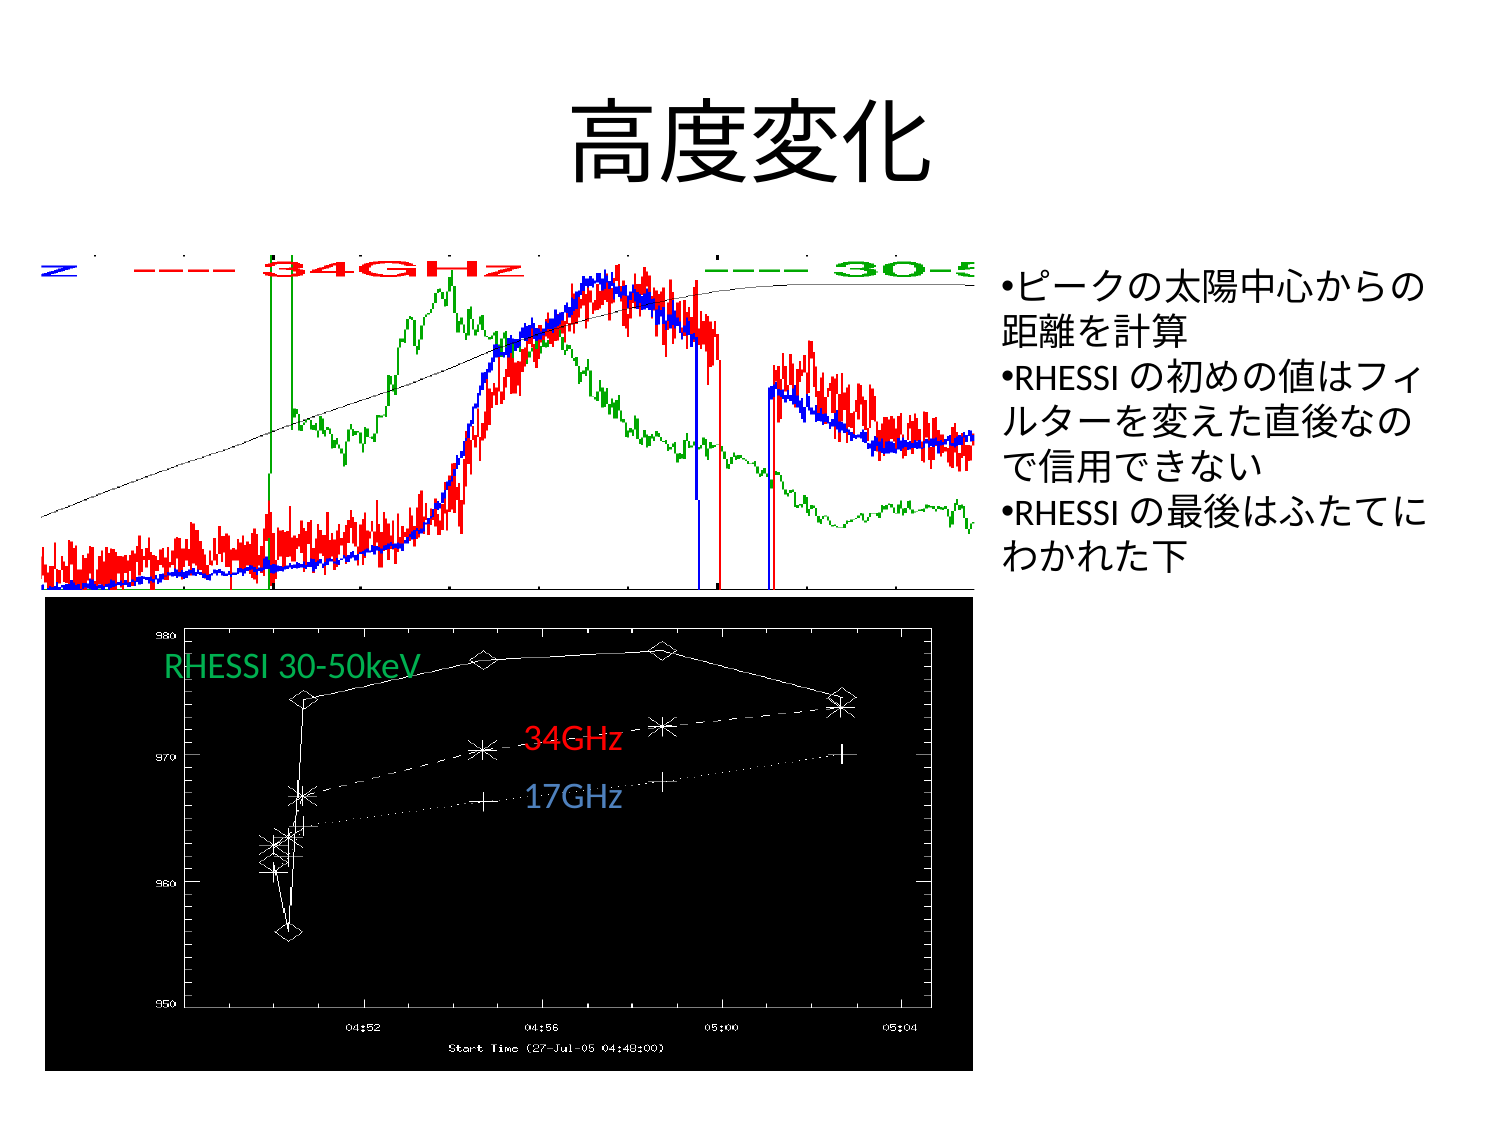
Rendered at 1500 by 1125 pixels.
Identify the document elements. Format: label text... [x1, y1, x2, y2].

title 高度変化 [75, 45, 1425, 233]
text_box ピークの太陽中心からの距離を計算 RHESSIの初めの値はフィルターを変えた直後なので信用できない RHESSIの最後はふたてにわかれた下 [986, 255, 1447, 586]
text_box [40, 255, 975, 1071]
